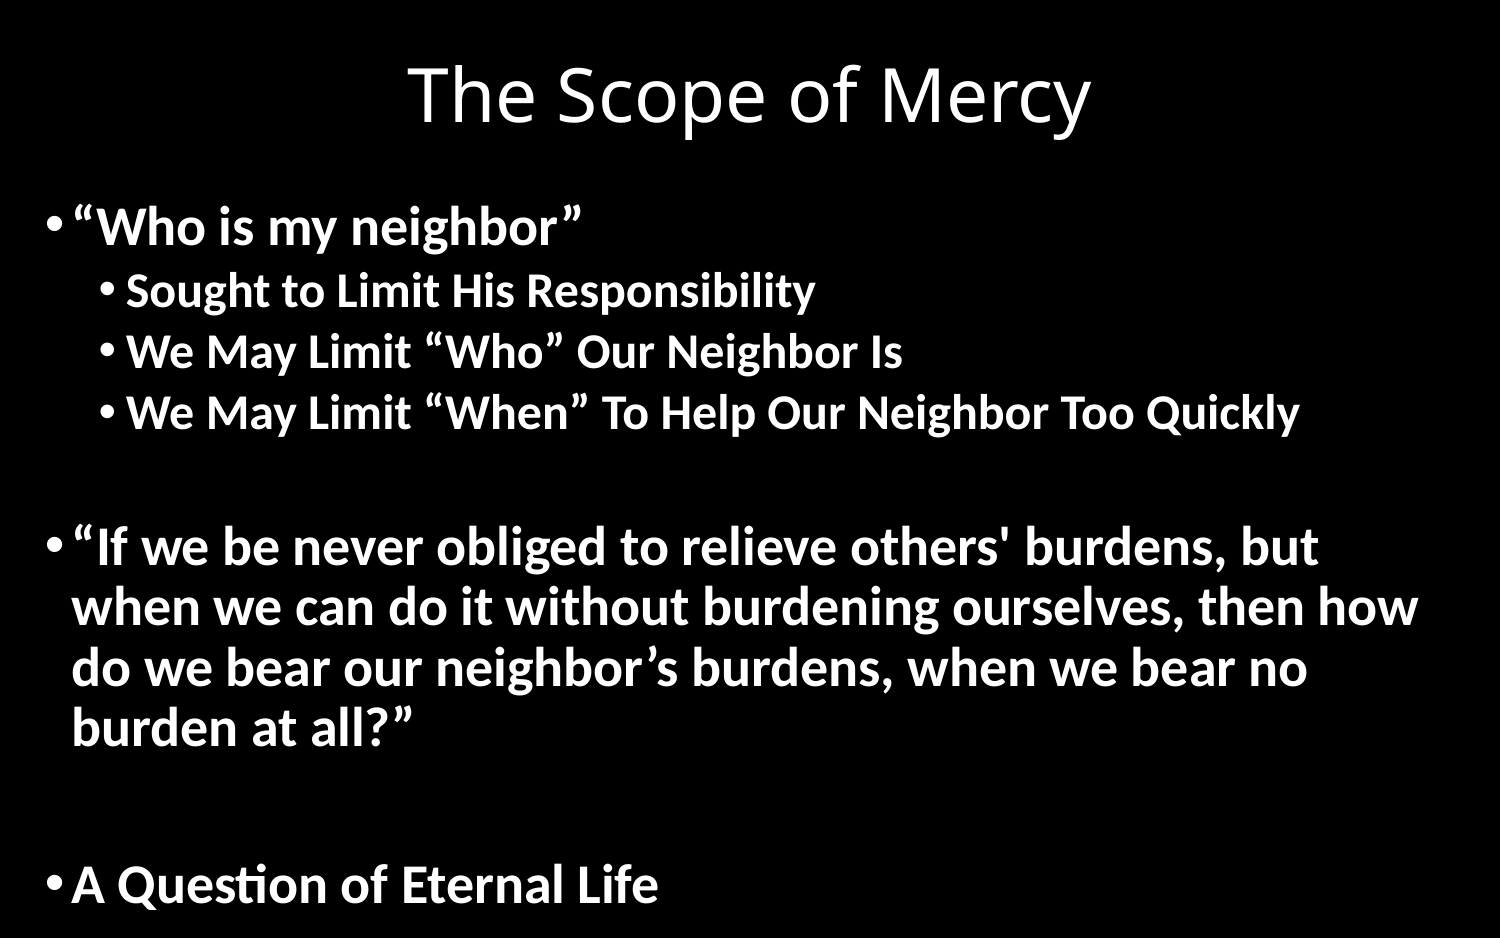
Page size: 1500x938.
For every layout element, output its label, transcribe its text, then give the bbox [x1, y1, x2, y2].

title The Scope of Mercy [103, 7, 1397, 189]
list “Who is my neighbor” Sought to Limit His Responsibility We May Limit “Who” Our Neighbor Is We May Limit “When” To Help Our Neighbor Too Quickly “If we be never obliged to relieve others' burdens, but when we can do it without burdening ourselves, then how do we bear our neighbor’s burdens, when we bear no burden at all?” A Question of Eternal Life [29, 189, 1471, 926]
